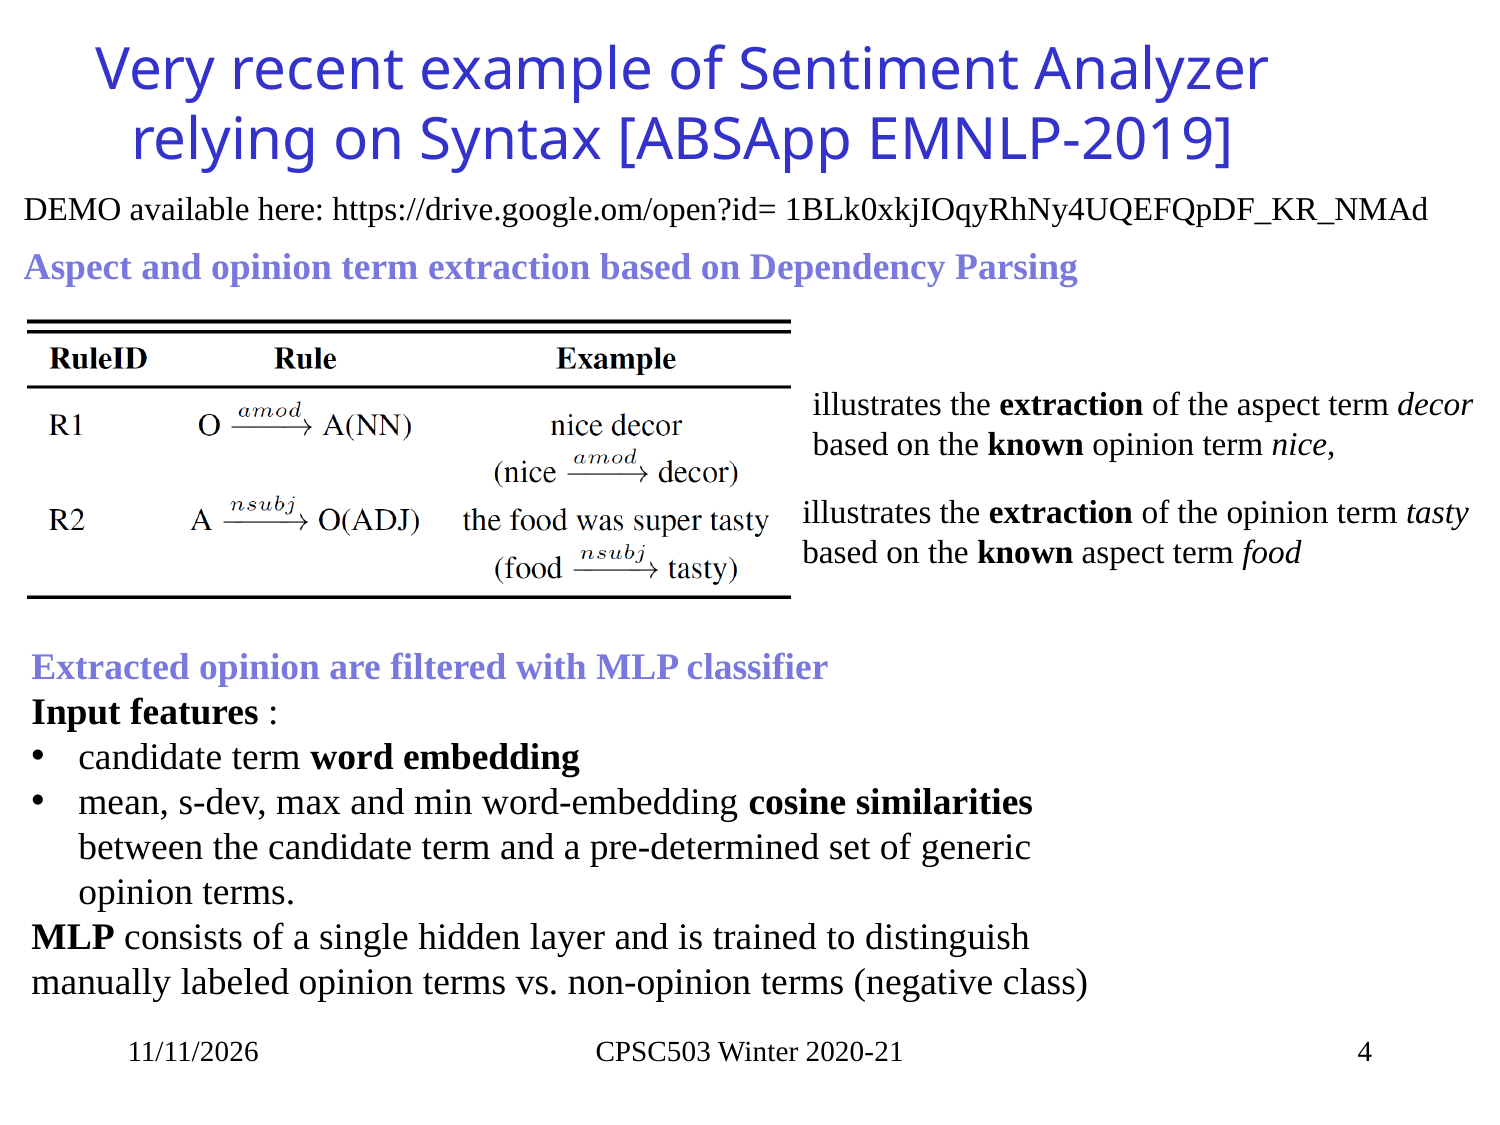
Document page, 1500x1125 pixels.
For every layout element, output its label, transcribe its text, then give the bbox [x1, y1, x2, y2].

title Very recent example of Sentiment Analyzer relying on Syntax [ABSApp EMNLP-2019] [44, 7, 1321, 179]
slide_number 4 [1074, 1024, 1388, 1101]
picture [9, 310, 803, 622]
text_box illustrates the extraction of the opinion term tasty based on the known aspect term food [808, 483, 1490, 578]
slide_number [112, 1024, 426, 1101]
footer CPSC503 Winter 2020-21 [512, 1024, 988, 1101]
text_box DEMO available here: https://drive.google.om/open?id= 1BLk0xkjIOqyRhNy4UQEFQpDF_KR_NMAd [9, 179, 1500, 235]
text_box Aspect and opinion term extraction based on Dependency Parsing [9, 235, 1500, 295]
text_box illustrates the extraction of the aspect term decor based on the known opinion term nice, [808, 375, 1500, 470]
text_box Extracted opinion are filtered with MLP classifier Input features : candidate term word embedding mean, s-dev, max and min word-embedding cosine similarities between the candidate term and a pre-determined set of generic opinion terms. MLP consists of a single hidden layer and is trained to distinguish manually labeled opinion terms vs. non-opinion terms (negative class) [16, 634, 1130, 1010]
